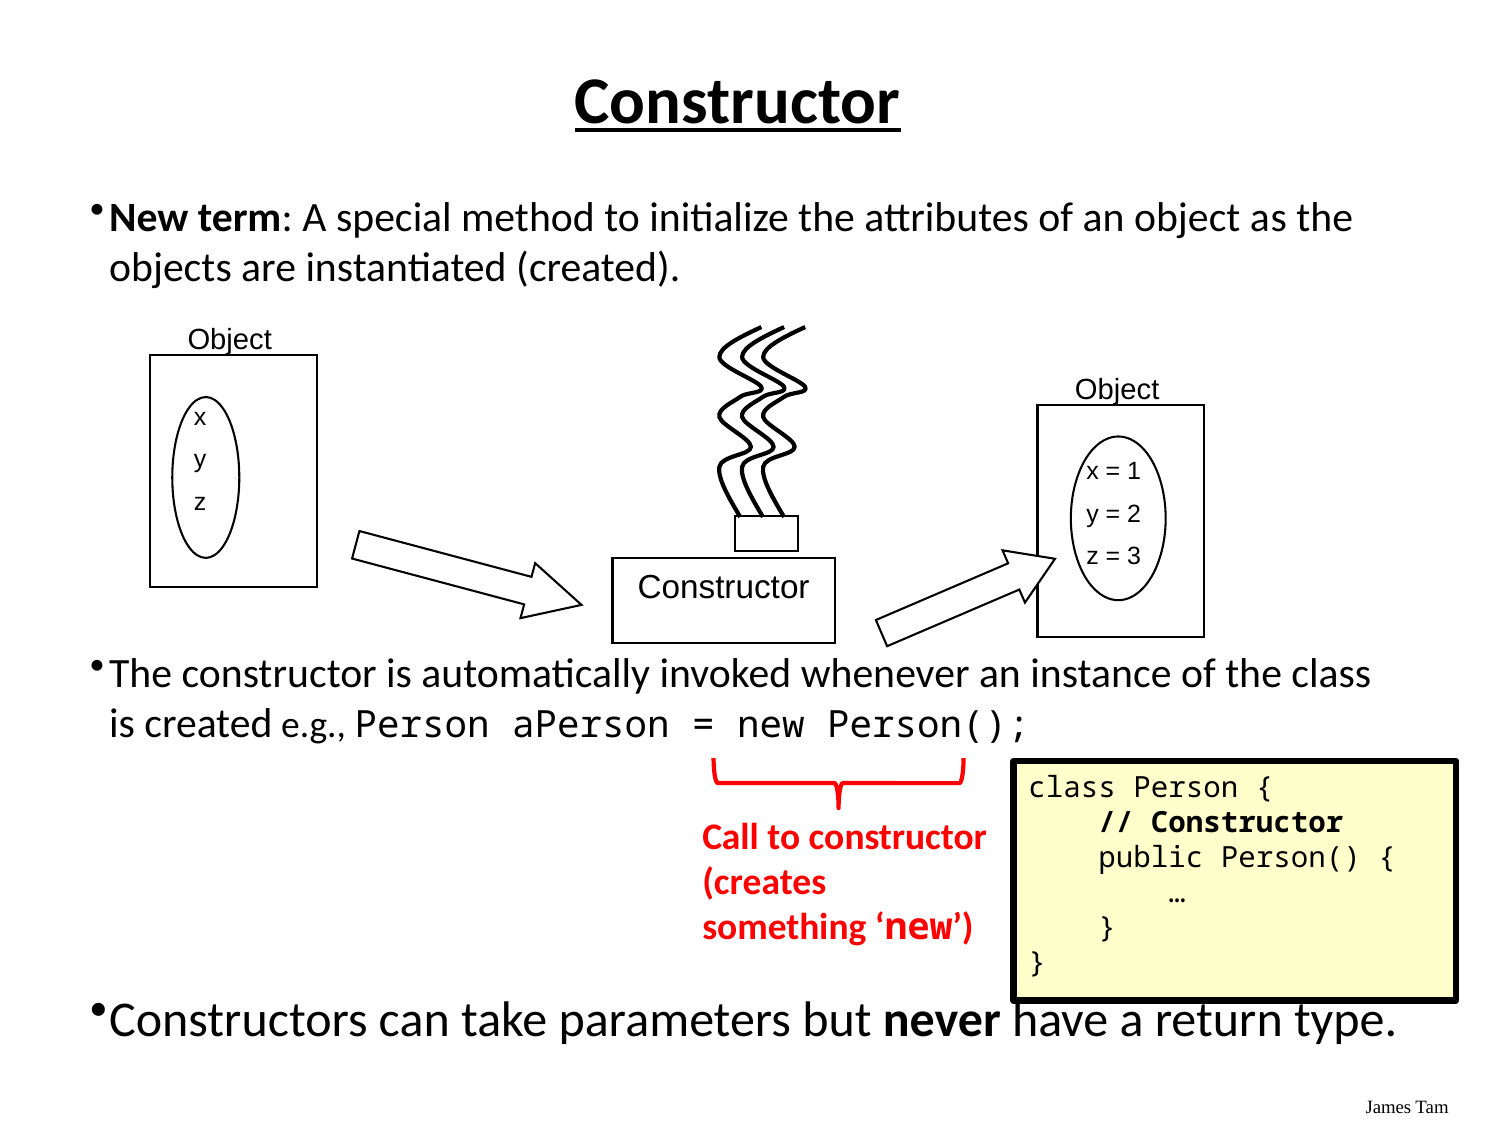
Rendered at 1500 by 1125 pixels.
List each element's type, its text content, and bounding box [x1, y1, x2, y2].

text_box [149, 312, 318, 588]
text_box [687, 757, 1014, 955]
text_box [875, 550, 1032, 647]
list New term: A special method to initialize the attributes of an object as the objects are instantiated (created). The constructor is automatically invoked whenever an instance of the class is created e.g., Person aPerson = new Person(); Constructors can take parameters but never have a return type. [75, 181, 1417, 1063]
title Constructor [62, 50, 1413, 155]
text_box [1037, 362, 1205, 638]
text_box [352, 531, 582, 619]
text_box class Person { // Constructor public Person() { … } } [1013, 760, 1457, 1001]
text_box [612, 326, 836, 643]
